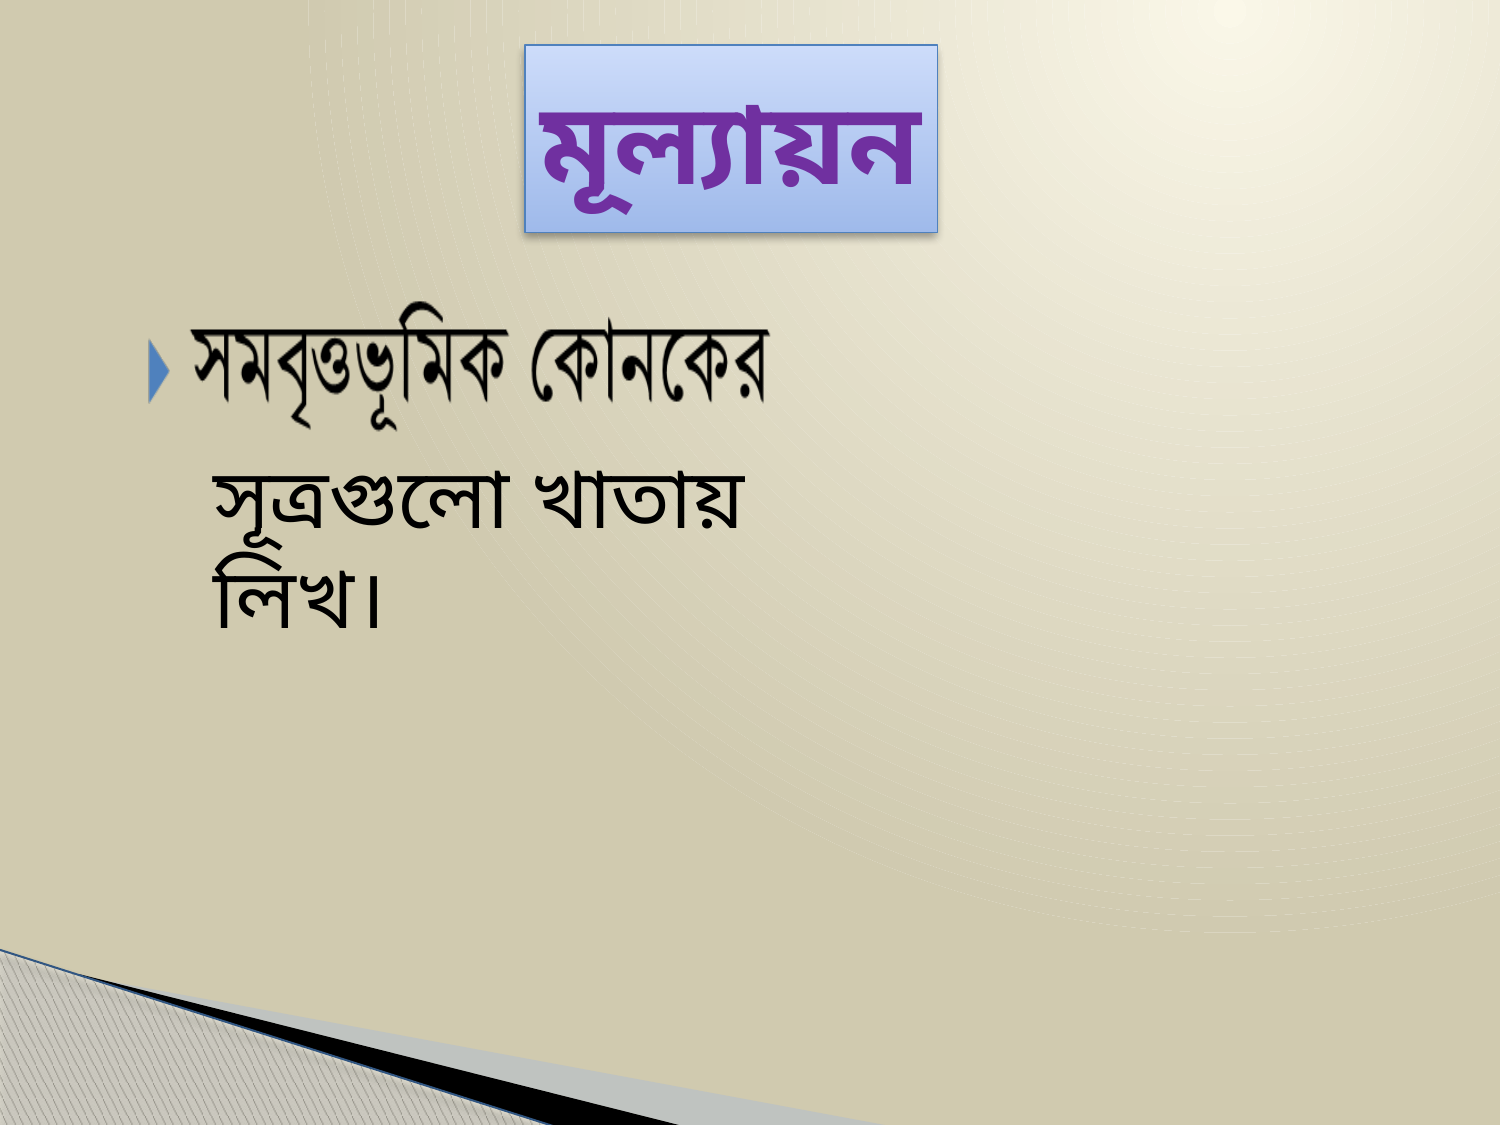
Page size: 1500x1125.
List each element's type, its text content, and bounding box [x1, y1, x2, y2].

title মূল্যায়ন [524, 44, 938, 233]
text_box সূত্রগুলো খাতায় লিখ। [198, 537, 786, 653]
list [112, 249, 838, 526]
